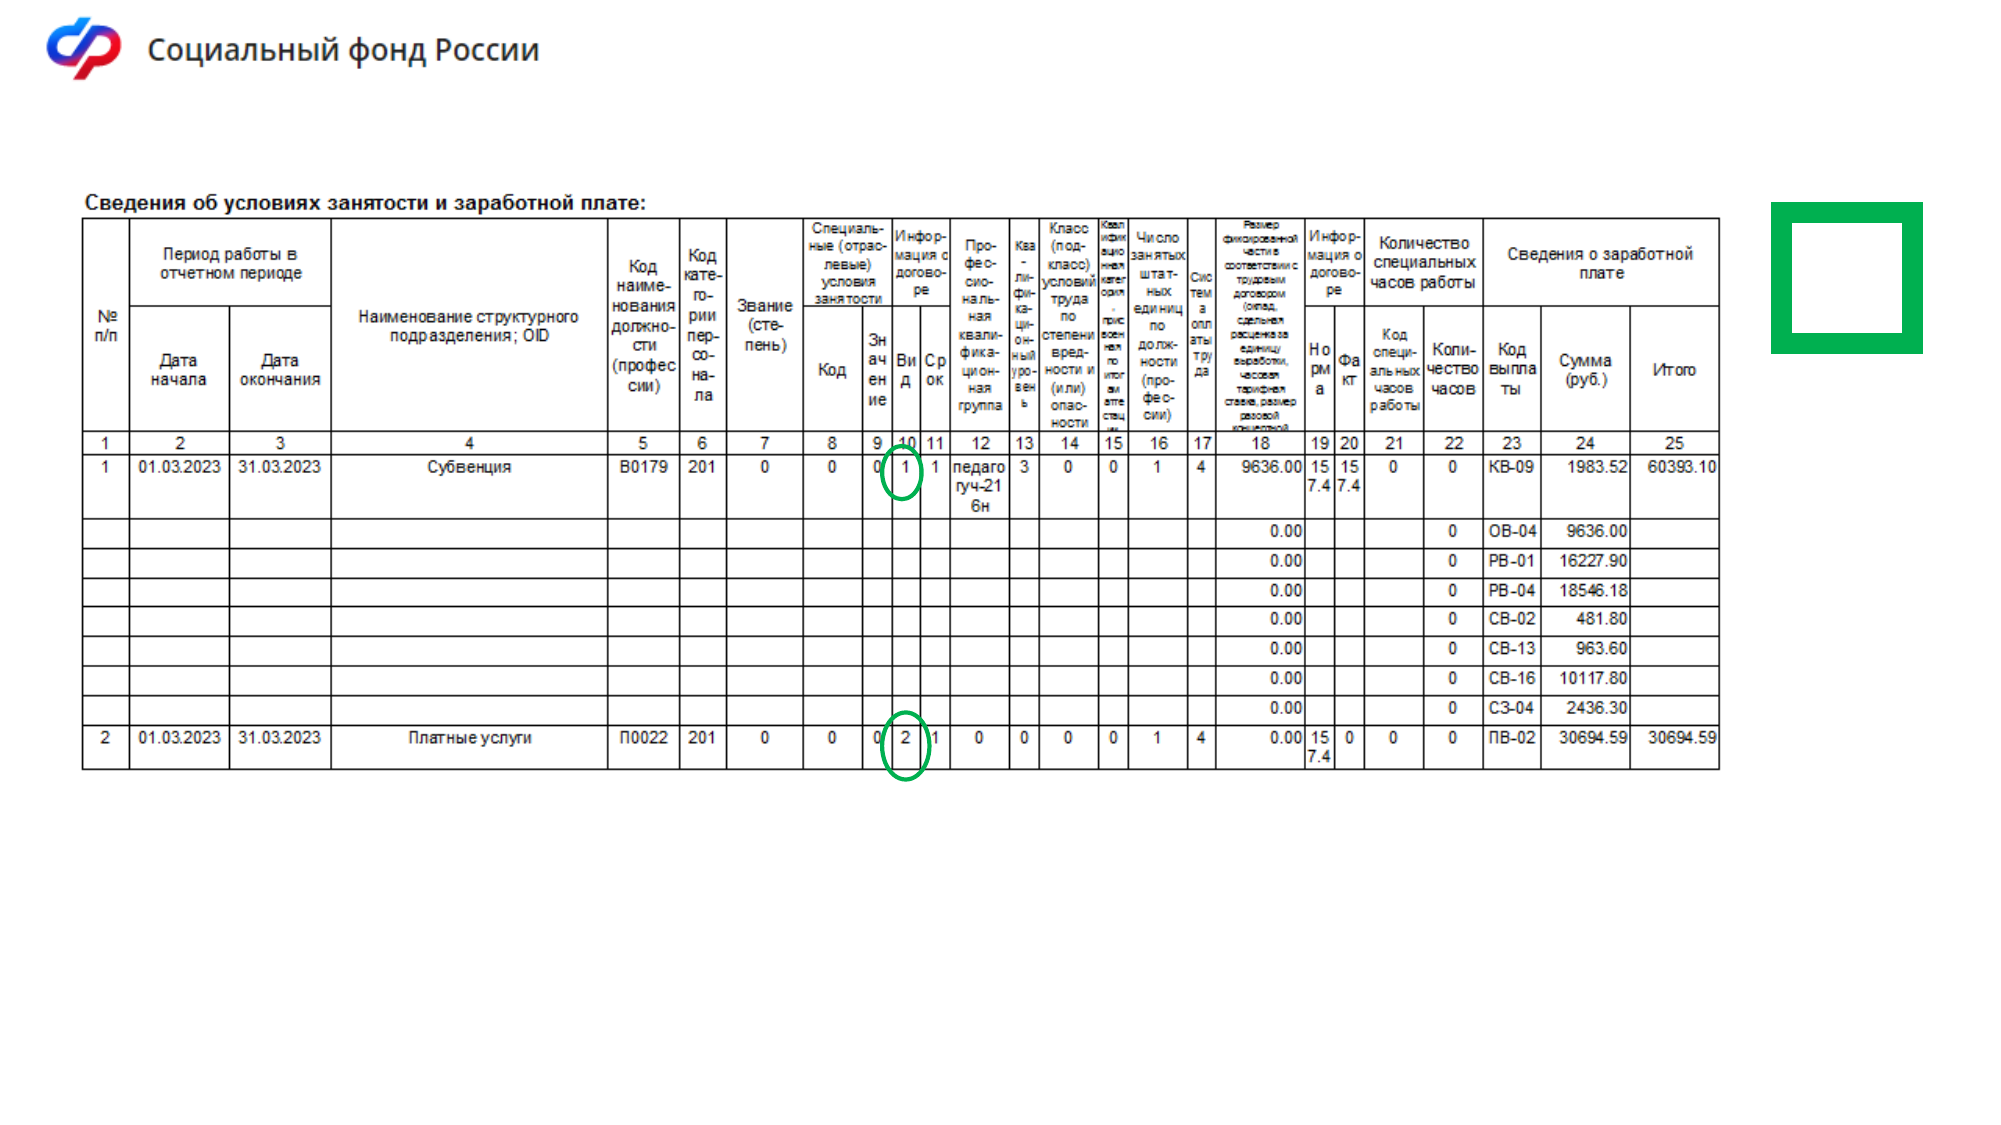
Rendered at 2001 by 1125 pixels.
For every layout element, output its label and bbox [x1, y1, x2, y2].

picture [0, 0, 575, 96]
text_box [1771, 202, 1923, 354]
picture [68, 185, 1739, 786]
